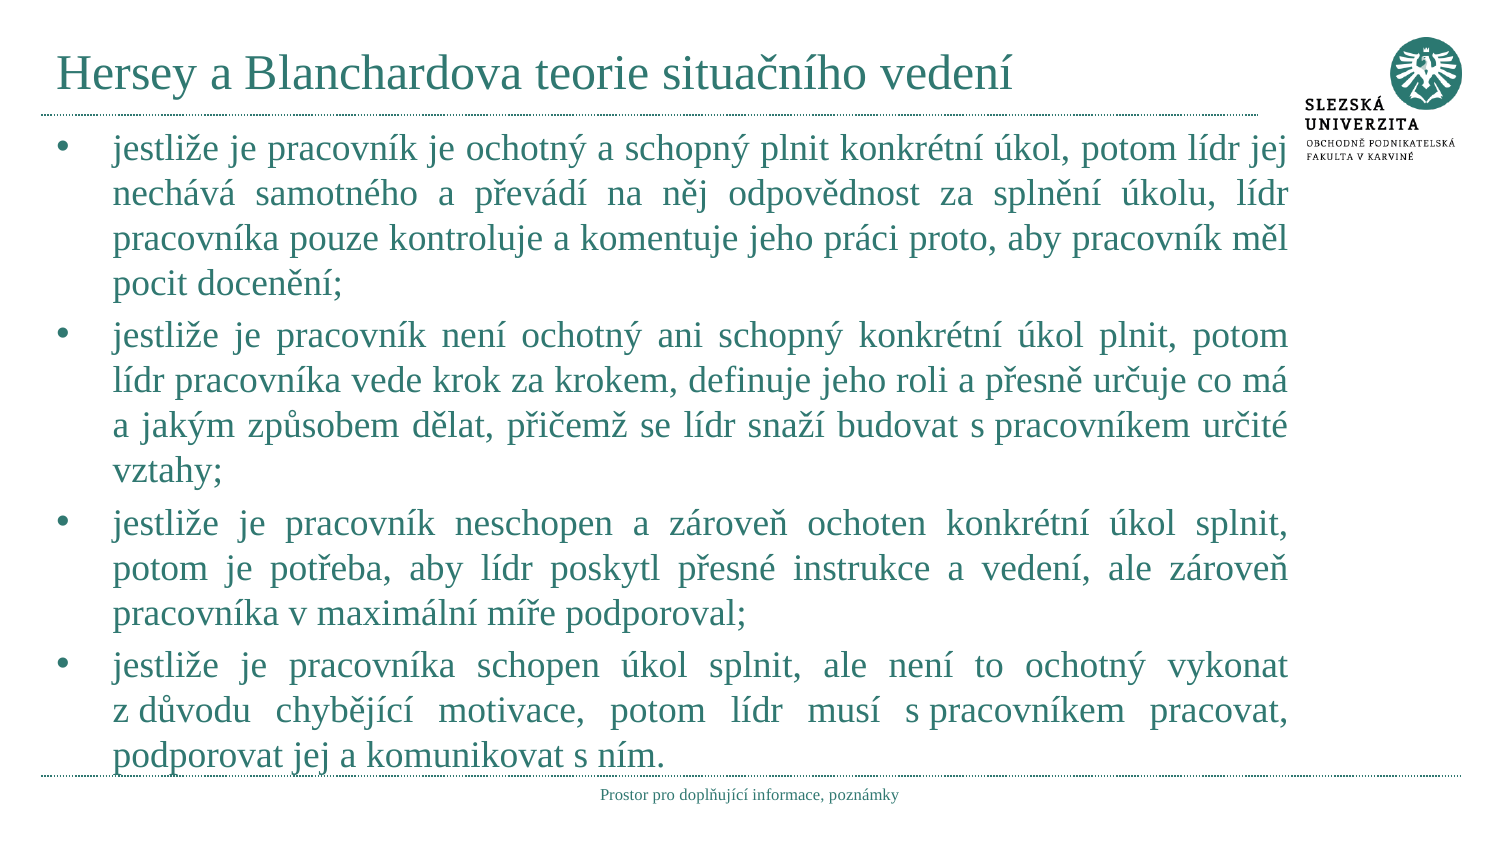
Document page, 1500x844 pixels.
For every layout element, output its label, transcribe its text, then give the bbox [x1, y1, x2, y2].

text_box Prostor pro doplňující informace, poznámky [442, 776, 1058, 811]
title Hersey a Blanchardova teorie situačního vedení [41, 32, 1128, 116]
picture [1305, 37, 1462, 160]
text_box jestliže je pracovník je ochotný a schopný plnit konkrétní úkol, potom lídr jej nechává samotného a převádí na něj odpovědnost za splnění úkolu, lídr pracovníka pouze kontroluje a komentuje jeho práci proto, aby pracovník měl pocit docenění; jestliže je pracovník není ochotný ani schopný konkrétní úkol plnit, potom lídr pracovníka vede krok za krokem, definuje jeho roli a přesně určuje co má a jakým způsobem dělat, přičemž se lídr snaží budovat s pracovníkem určité vztahy; jestliže je pracovník neschopen a zároveň ochoten konkrétní úkol splnit, potom je potřeba, aby lídr poskytl přesné instrukce a vedení, ale zároveň pracovníka v maximální míře podporoval; jestliže je pracovníka schopen úkol splnit, ale není to ochotný vykonat z důvodu chybějící motivace, potom lídr musí s pracovníkem pracovat, podporovat jej a komunikovat s ním. [41, 115, 1306, 624]
